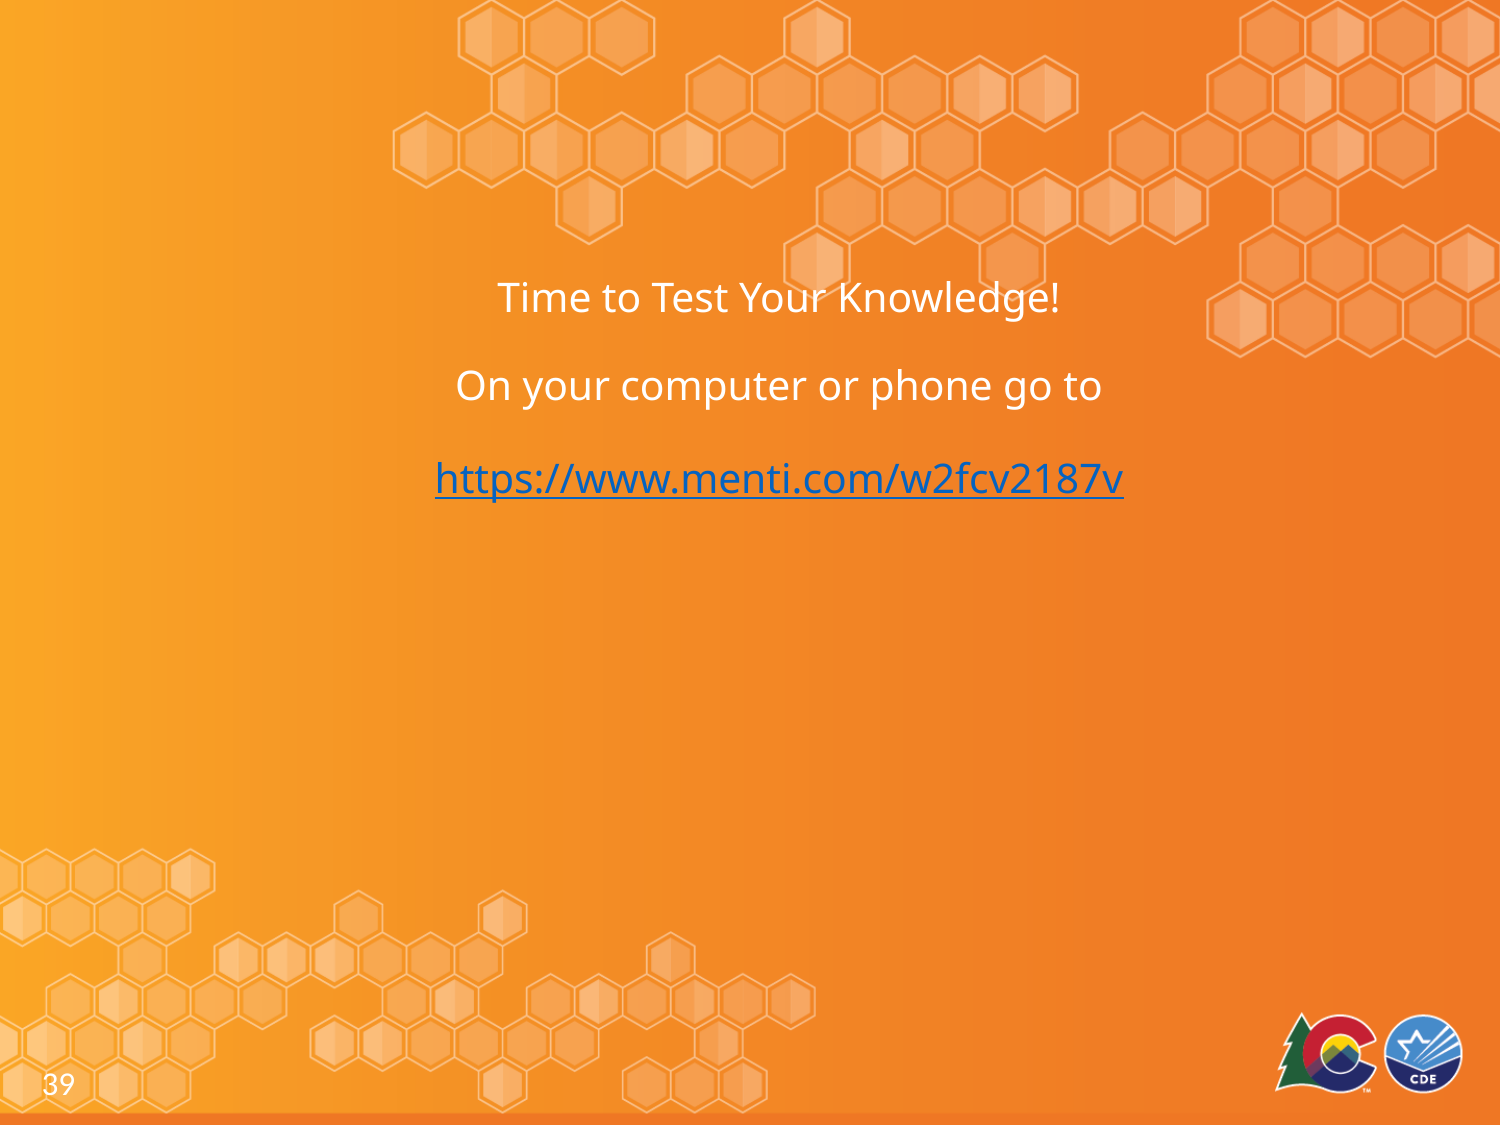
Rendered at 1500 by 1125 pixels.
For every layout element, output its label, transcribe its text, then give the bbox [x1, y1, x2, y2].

picture [0, 0, 1500, 1125]
slide_number 39 [26, 1054, 365, 1115]
title Time to Test Your Knowledge! On your computer or phone go to https://www.menti.com/w2fcv2187v [141, 269, 1417, 654]
